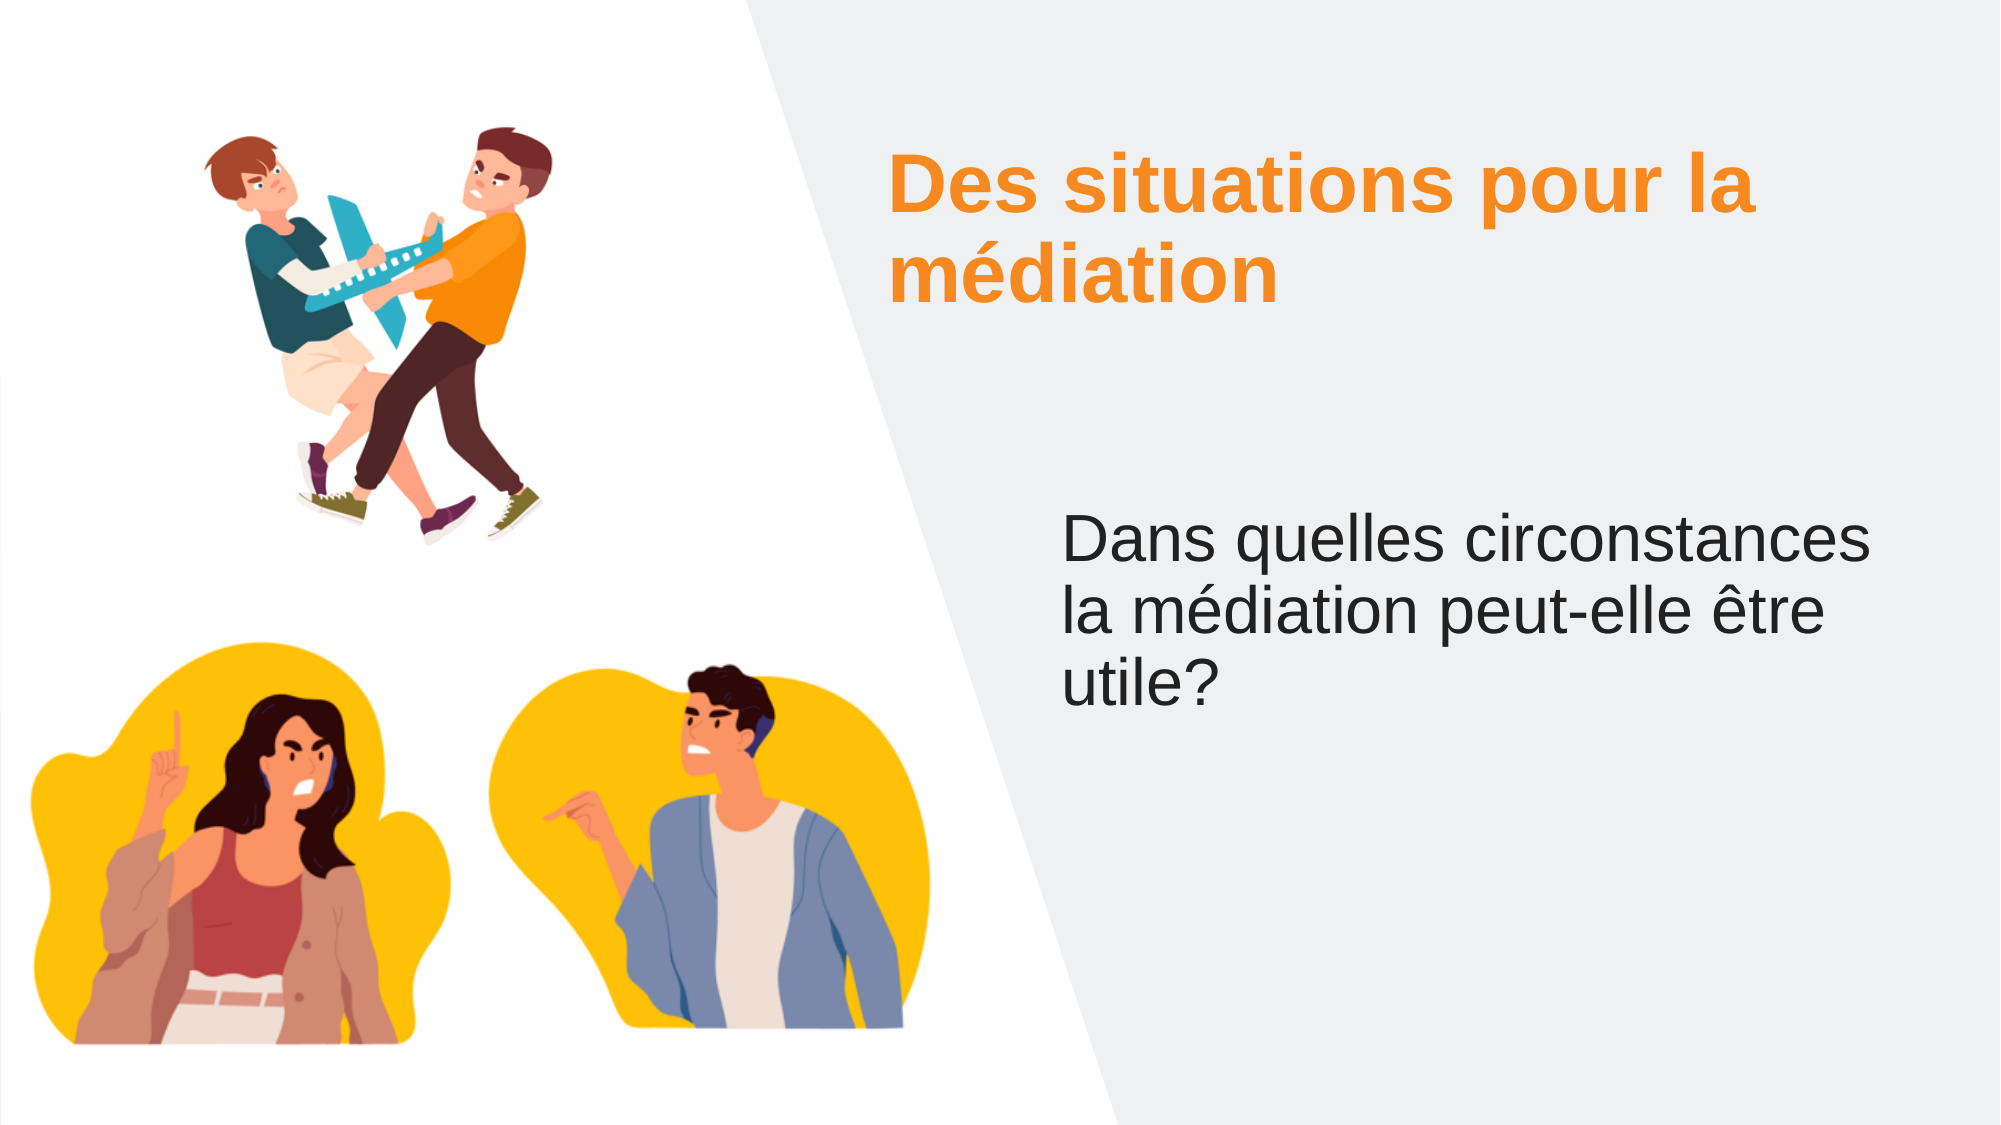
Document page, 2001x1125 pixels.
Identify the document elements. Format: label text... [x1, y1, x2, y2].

title Des situations pour la médiation [887, 140, 1924, 291]
picture [182, 104, 589, 563]
list Dans quelles circonstances la médiation peut-elle être utile? [1061, 504, 1917, 1020]
picture [11, 626, 465, 1049]
picture [472, 644, 958, 1032]
